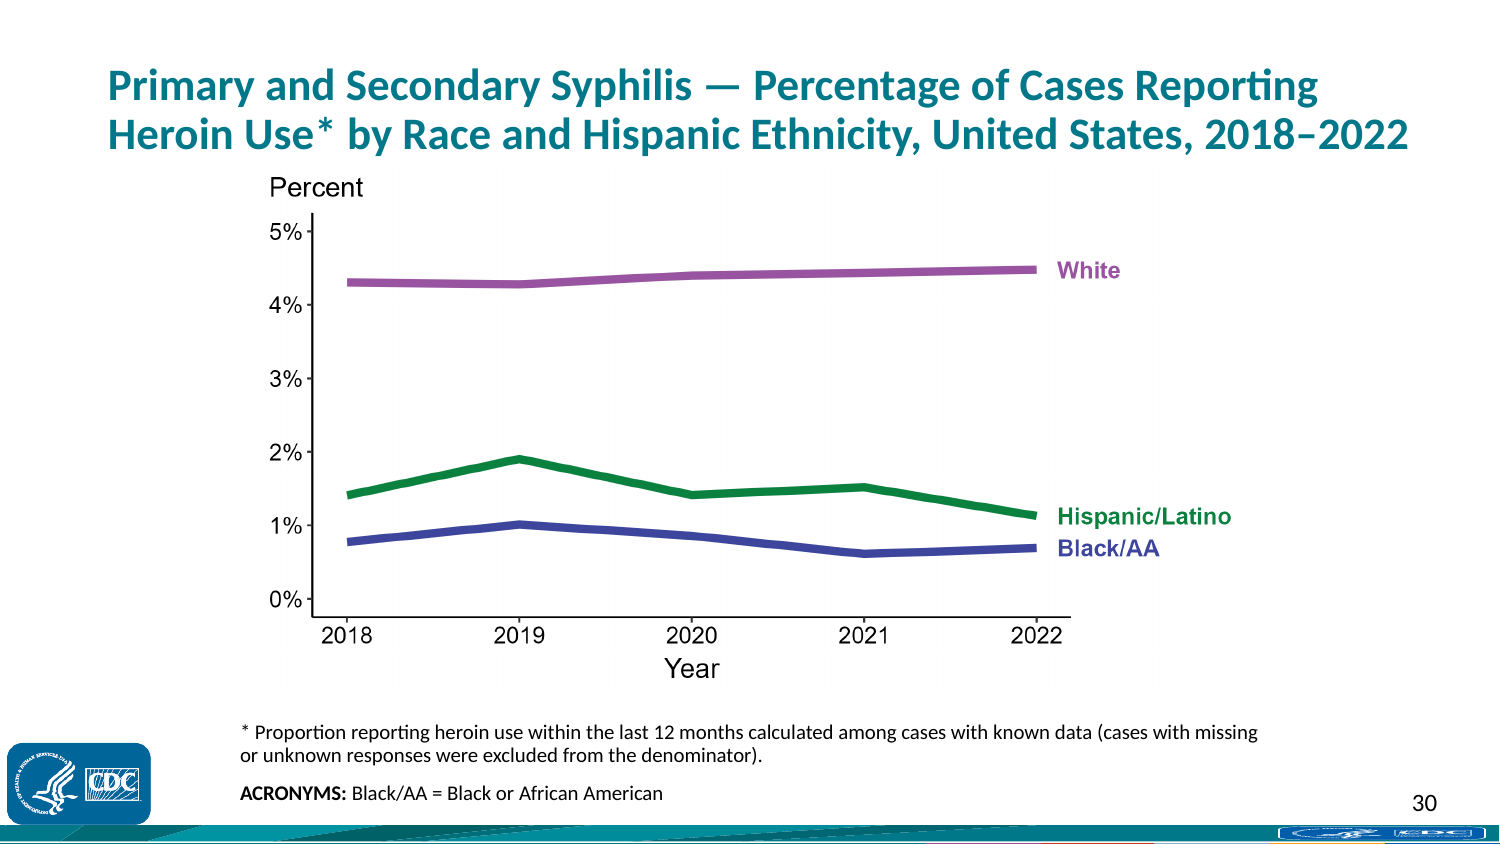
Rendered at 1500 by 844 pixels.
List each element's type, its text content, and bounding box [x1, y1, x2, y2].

picture [5, 741, 152, 826]
title Primary and Secondary Syphilis — Percentage of Cases Reporting Heroin Use* by Race and Hispanic Ethnicity, United States, 2018–2022 [92, 42, 1443, 167]
picture [258, 166, 1242, 694]
list * Proportion reporting heroin use within the last 12 months calculated among cases with known data (cases with missing or unknown responses were excluded from the denominator). ACRONYMS: Black/AA = Black or African American [225, 714, 1275, 820]
